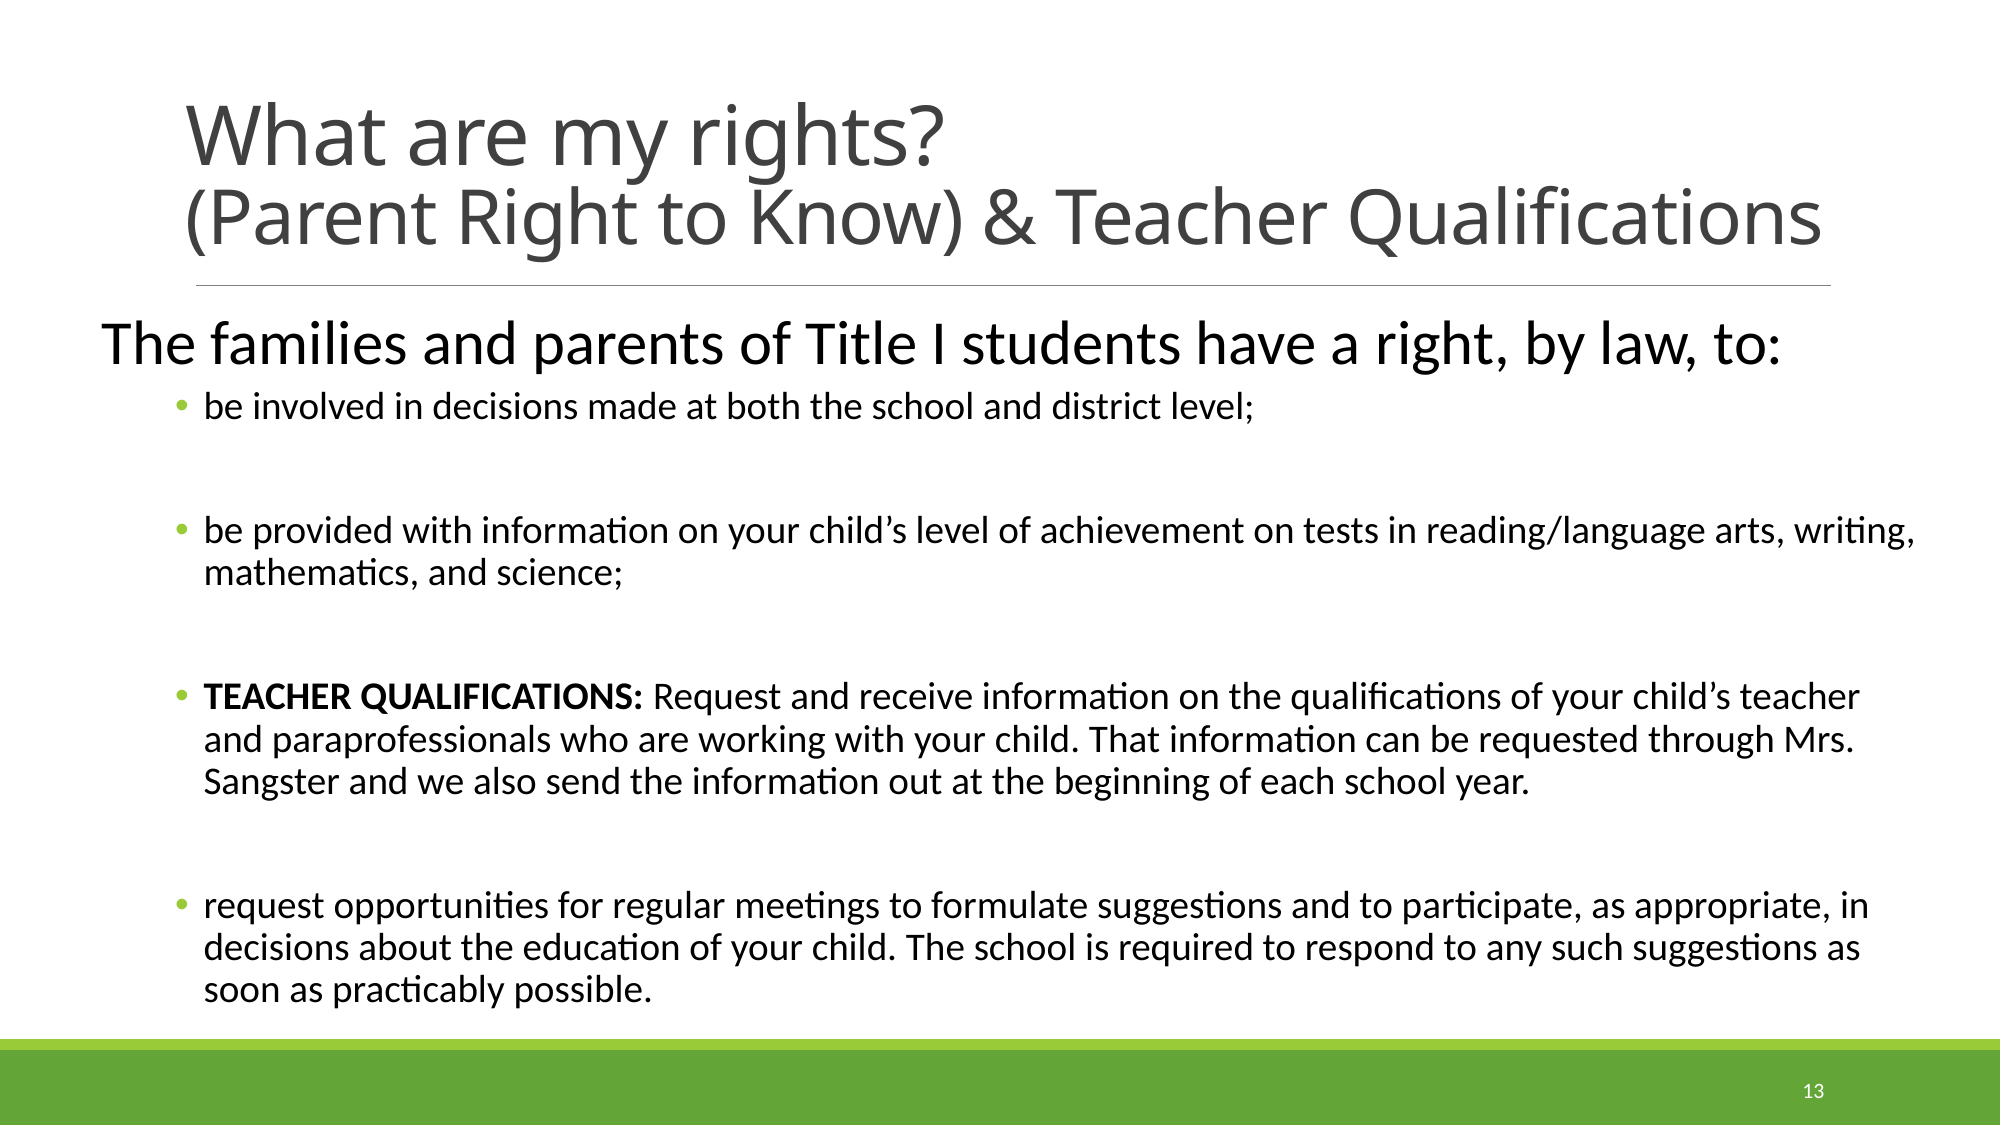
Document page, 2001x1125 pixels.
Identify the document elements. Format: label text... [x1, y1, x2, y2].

list The families and parents of Title I students have a right, by law, to: be involved in decisions made at both the school and district level; be provided with information on your child’s level of achievement on tests in reading/language arts, writing, mathematics, and science; TEACHER QUALIFICATIONS: Request and receive information on the qualifications of your child’s teacher and paraprofessionals who are working with your child. That information can be requested through Mrs. Sangster and we also send the information out at the beginning of each school year. request opportunities for regular meetings to formulate suggestions and to participate, as appropriate, in decisions about the education of your child. The school is required to respond to any such suggestions as soon as practicably possible. [87, 302, 1931, 1025]
title What are my rights? (Parent Right to Know) & Teacher Qualifications [170, 50, 1840, 268]
slide_number 13 [1624, 1059, 1840, 1120]
